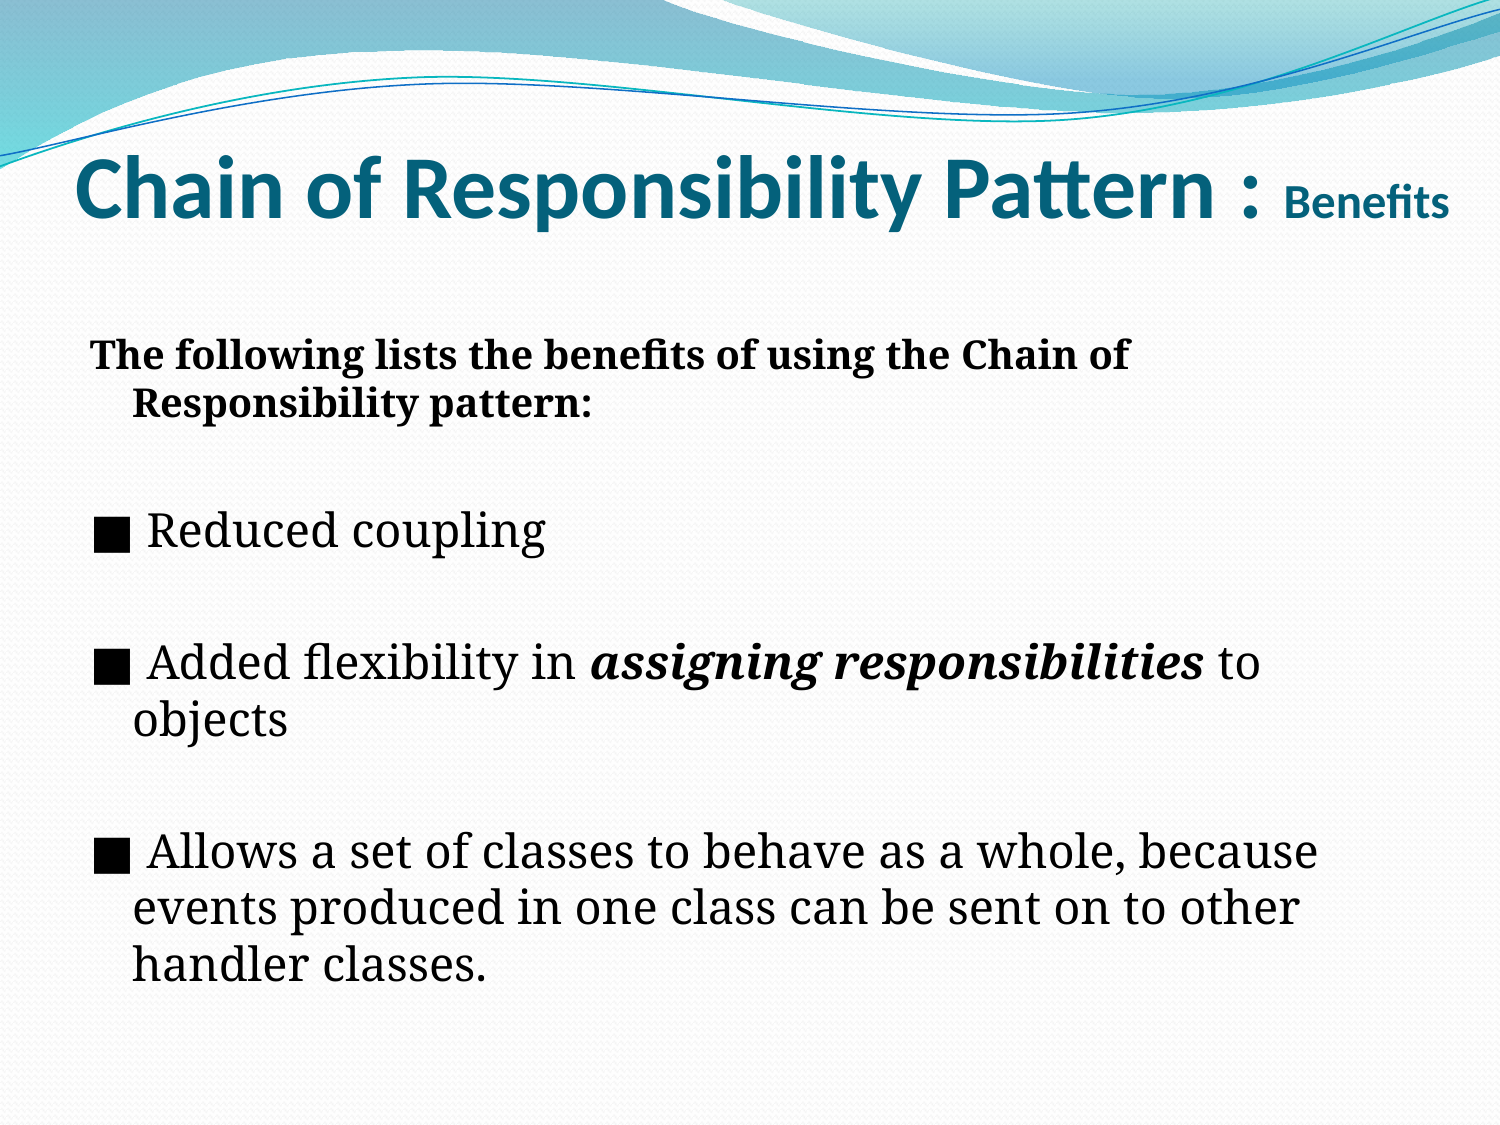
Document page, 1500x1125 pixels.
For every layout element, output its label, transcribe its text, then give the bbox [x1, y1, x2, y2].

list The following lists the benefits of using the Chain of Responsibility pattern: ■ Reduced coupling ■ Added flexibility in assigning responsibilities to objects ■ Allows a set of classes to behave as a whole, because events produced in one class can be sent on to other handler classes. [75, 257, 1425, 1005]
title Chain of Responsibility Pattern : Benefits [75, 117, 1454, 237]
